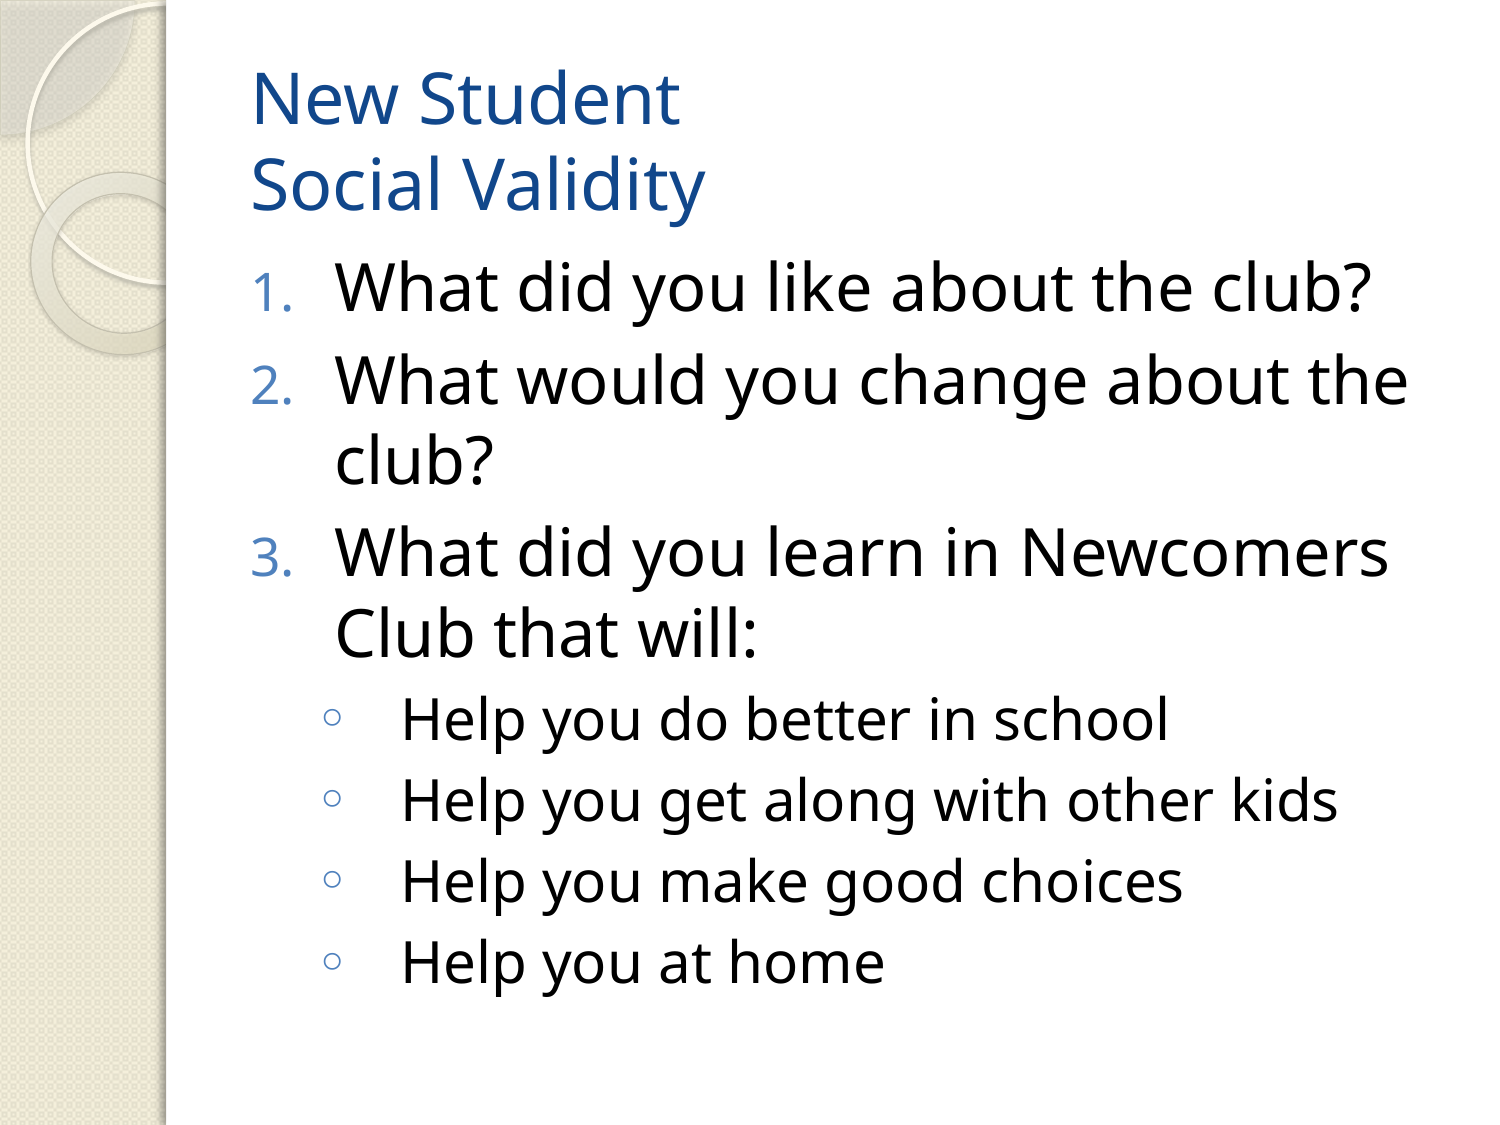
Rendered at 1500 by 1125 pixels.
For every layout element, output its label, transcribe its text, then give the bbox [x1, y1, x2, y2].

title New Student Social Validity [235, 45, 1466, 233]
list What did you like about the club? What would you change about the club? What did you learn in Newcomers Club that will: Help you do better in school Help you get along with other kids Help you make good choices Help you at home [235, 237, 1466, 1025]
